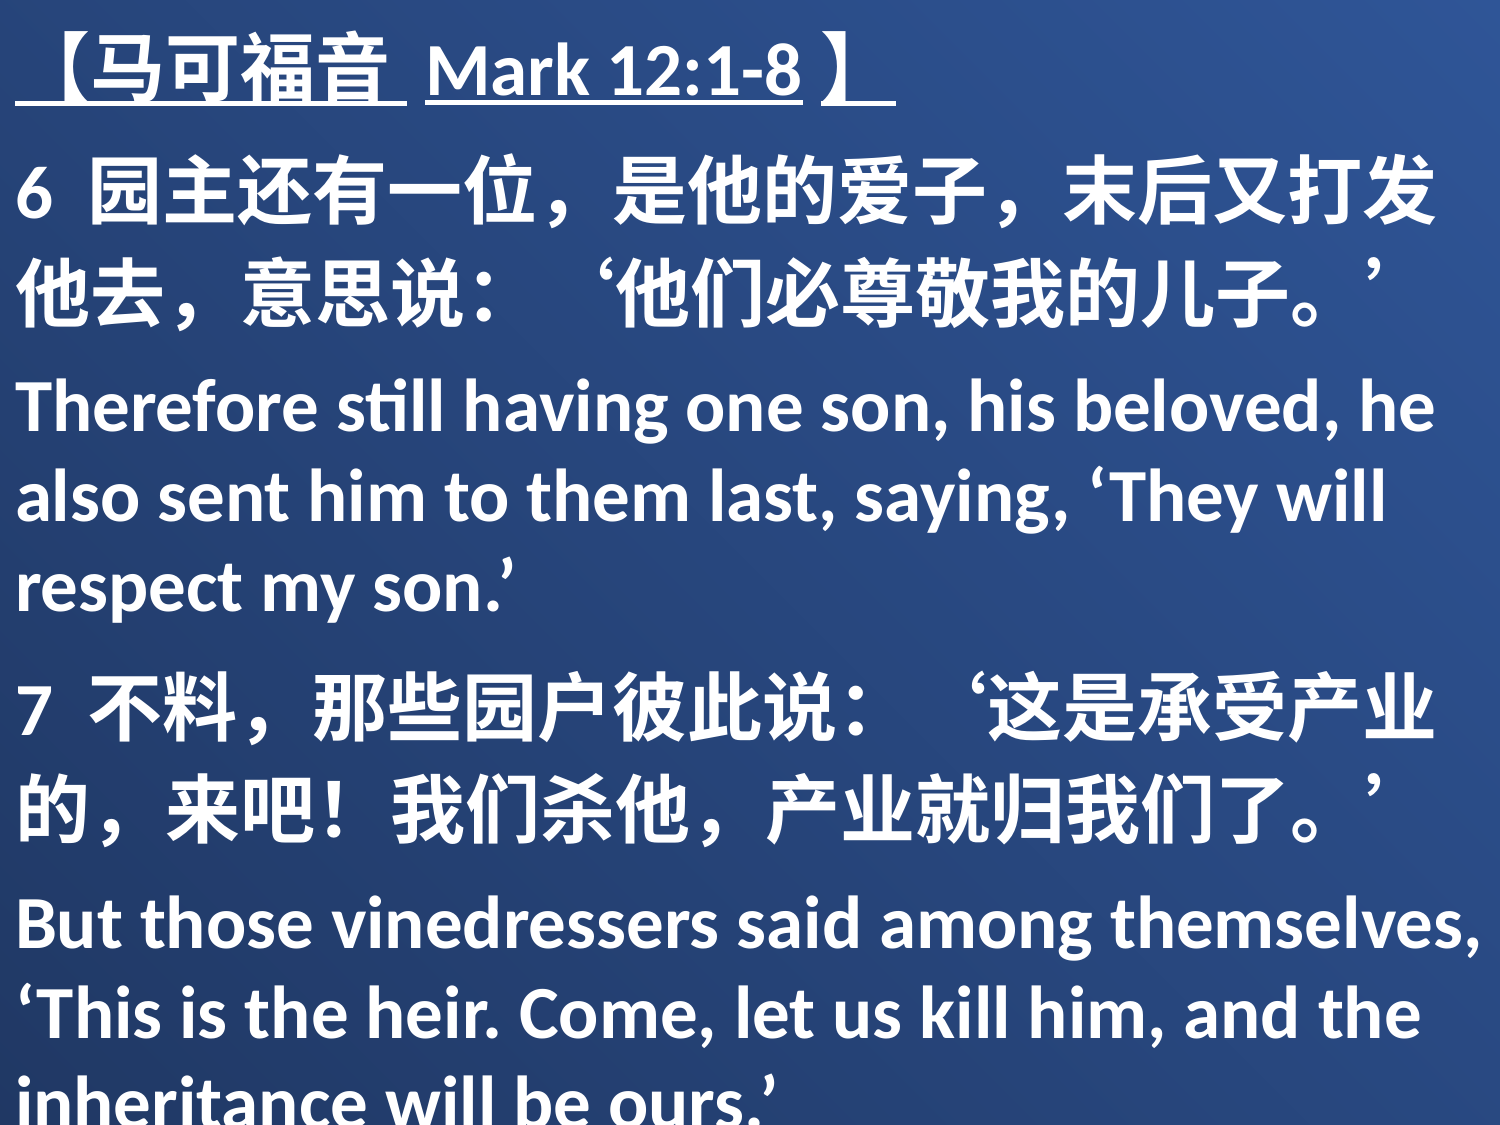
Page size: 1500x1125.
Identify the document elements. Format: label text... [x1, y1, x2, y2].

subtitle 【马可福音 Mark 12:1-8】 6 园主还有一位，是他的爱子，末后又打发他去，意思说：‘他们必尊敬我的儿子。’ Therefore still having one son, his beloved, he also sent him to them last, saying, ‘They will respect my son.’ 7 不料，那些园户彼此说：‘这是承受产业的，来吧！我们杀他，产业就归我们了。’ But those vinedressers said among themselves, ‘This is the heir. Come, let us kill him, and the inheritance will be ours.’ [0, 0, 1500, 1125]
